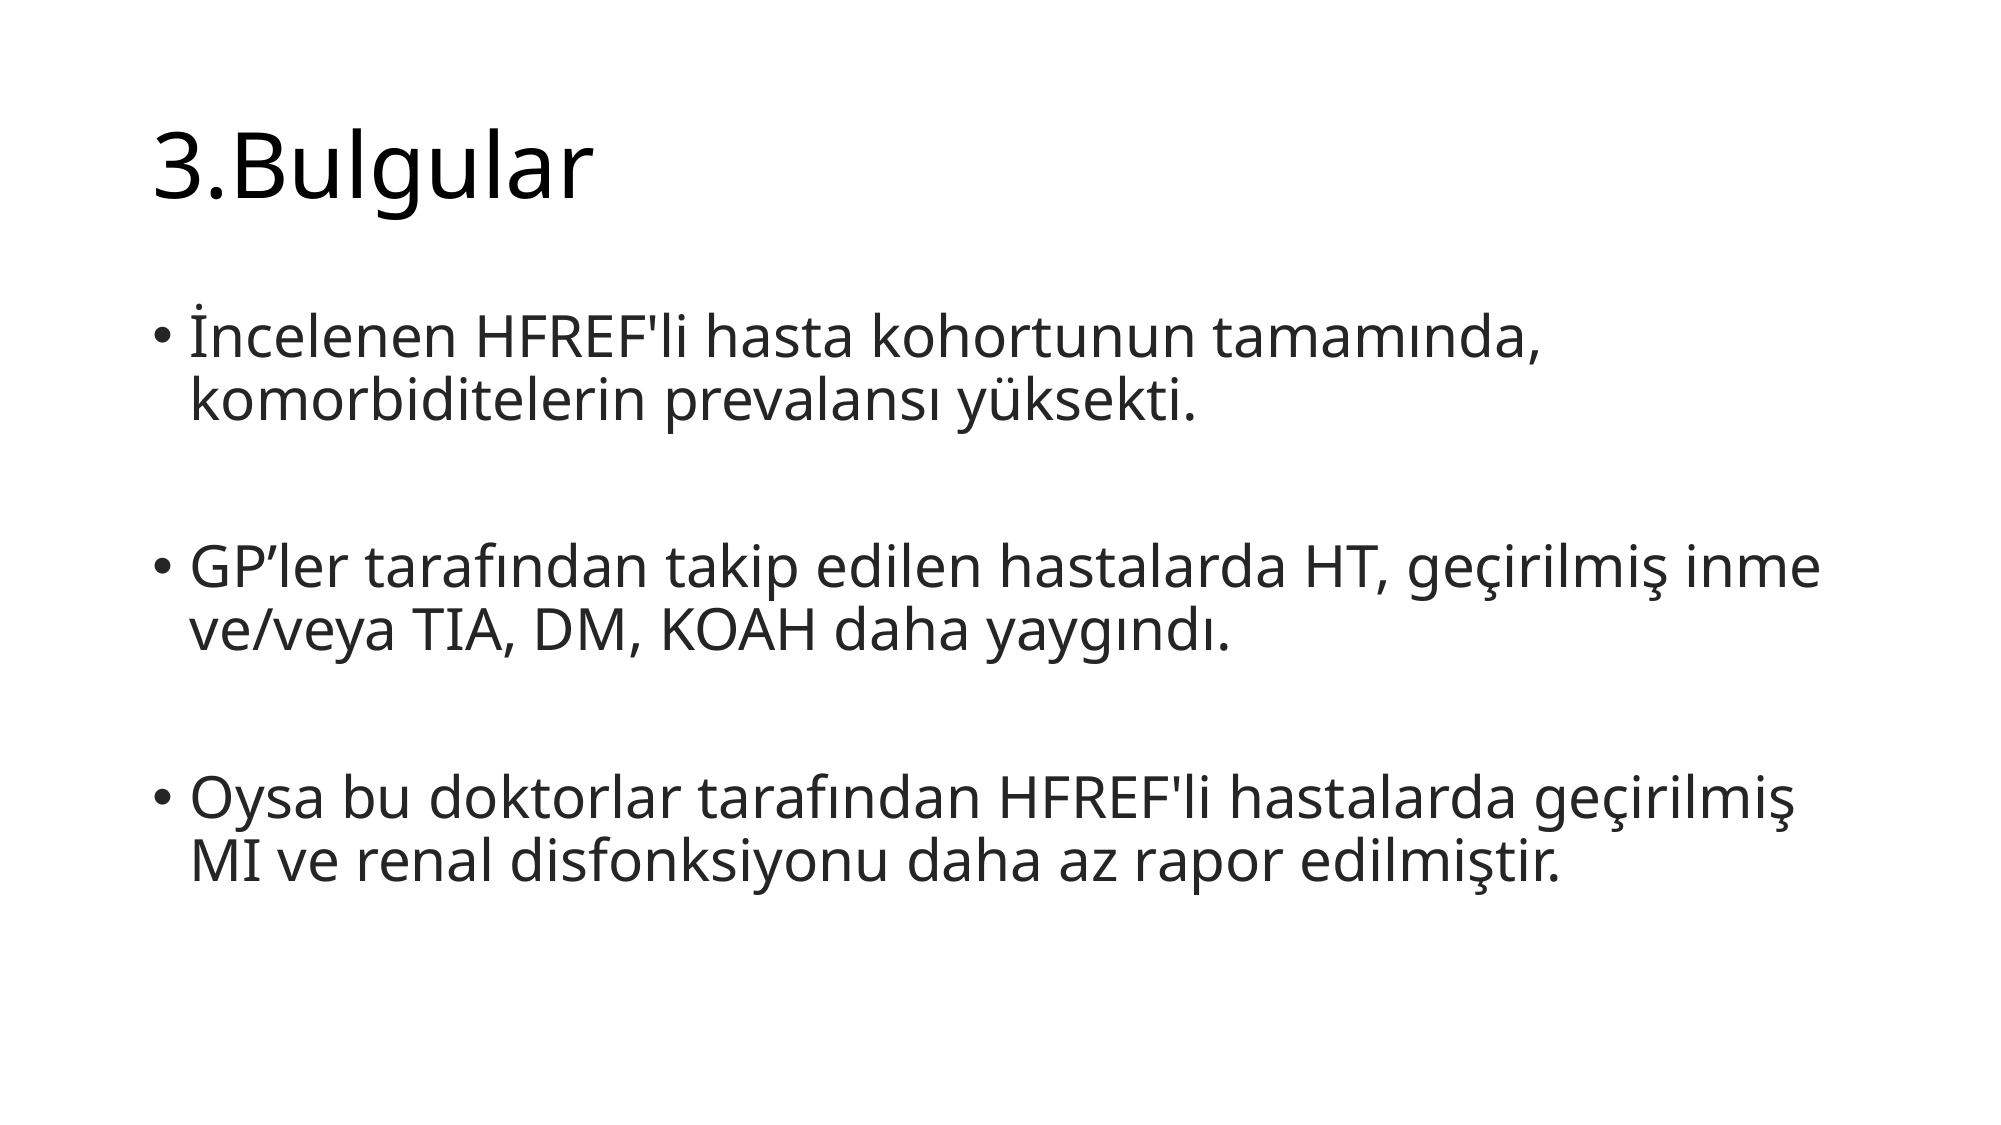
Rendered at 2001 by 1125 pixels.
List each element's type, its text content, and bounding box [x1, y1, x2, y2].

list İncelenen HFREF'li hasta kohortunun tamamında, komorbiditelerin prevalansı yüksekti. GP’ler tarafından takip edilen hastalarda HT, geçirilmiş inme ve/veya TIA, DM, KOAH daha yaygındı. Oysa bu doktorlar tarafından HFREF'li hastalarda geçirilmiş MI ve renal disfonksiyonu daha az rapor edilmiştir. [137, 299, 1863, 1014]
title 3.Bulgular [137, 59, 1863, 278]
